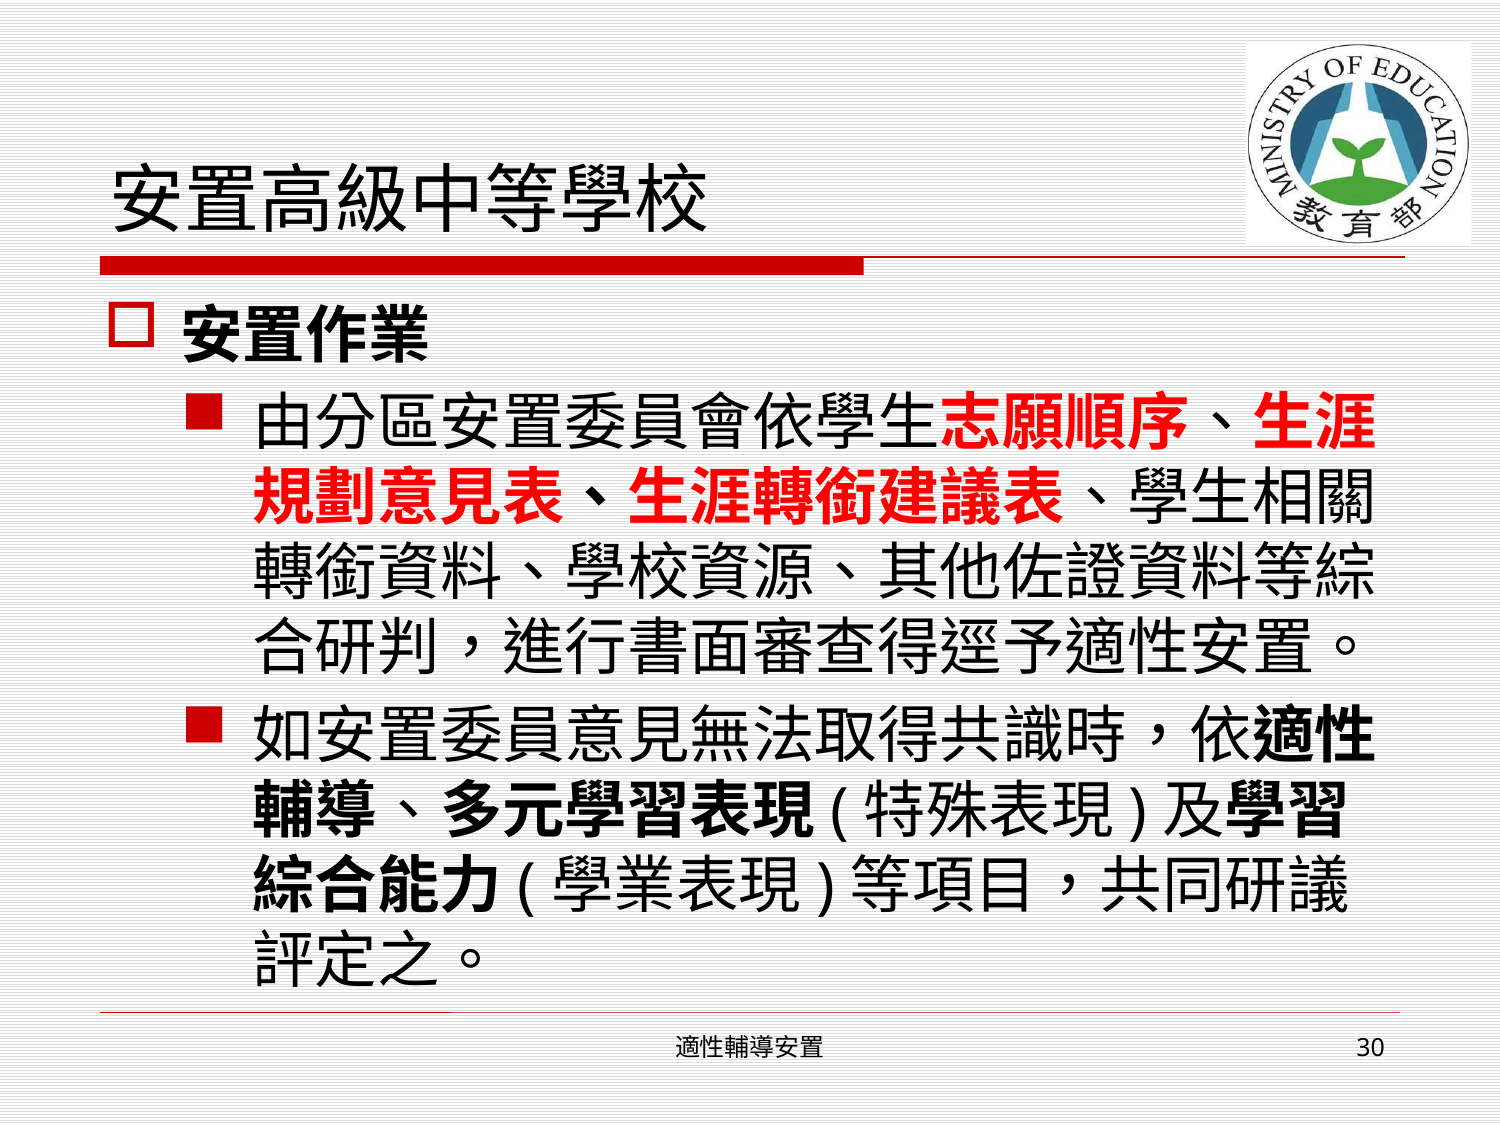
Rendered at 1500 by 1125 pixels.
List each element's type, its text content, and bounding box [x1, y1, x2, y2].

title 安置高級中等學校 [94, 50, 1407, 250]
list 安置作業 由分區安置委員會依學生志願順序、生涯規劃意見表、生涯轉銜建議表、學生相關轉銜資料、學校資源、其他佐證資料等綜合研判，進行書面審查得逕予適性安置。 如安置委員意見無法取得共識時，依適性輔導、多元學習表現(特殊表現)及學習綜合能力(學業表現)等項目，共同研議評定之。 [88, 287, 1406, 1071]
picture [1246, 42, 1471, 245]
footer 適性輔導安置 [512, 1024, 988, 1103]
slide_number 30 [1074, 1024, 1401, 1103]
